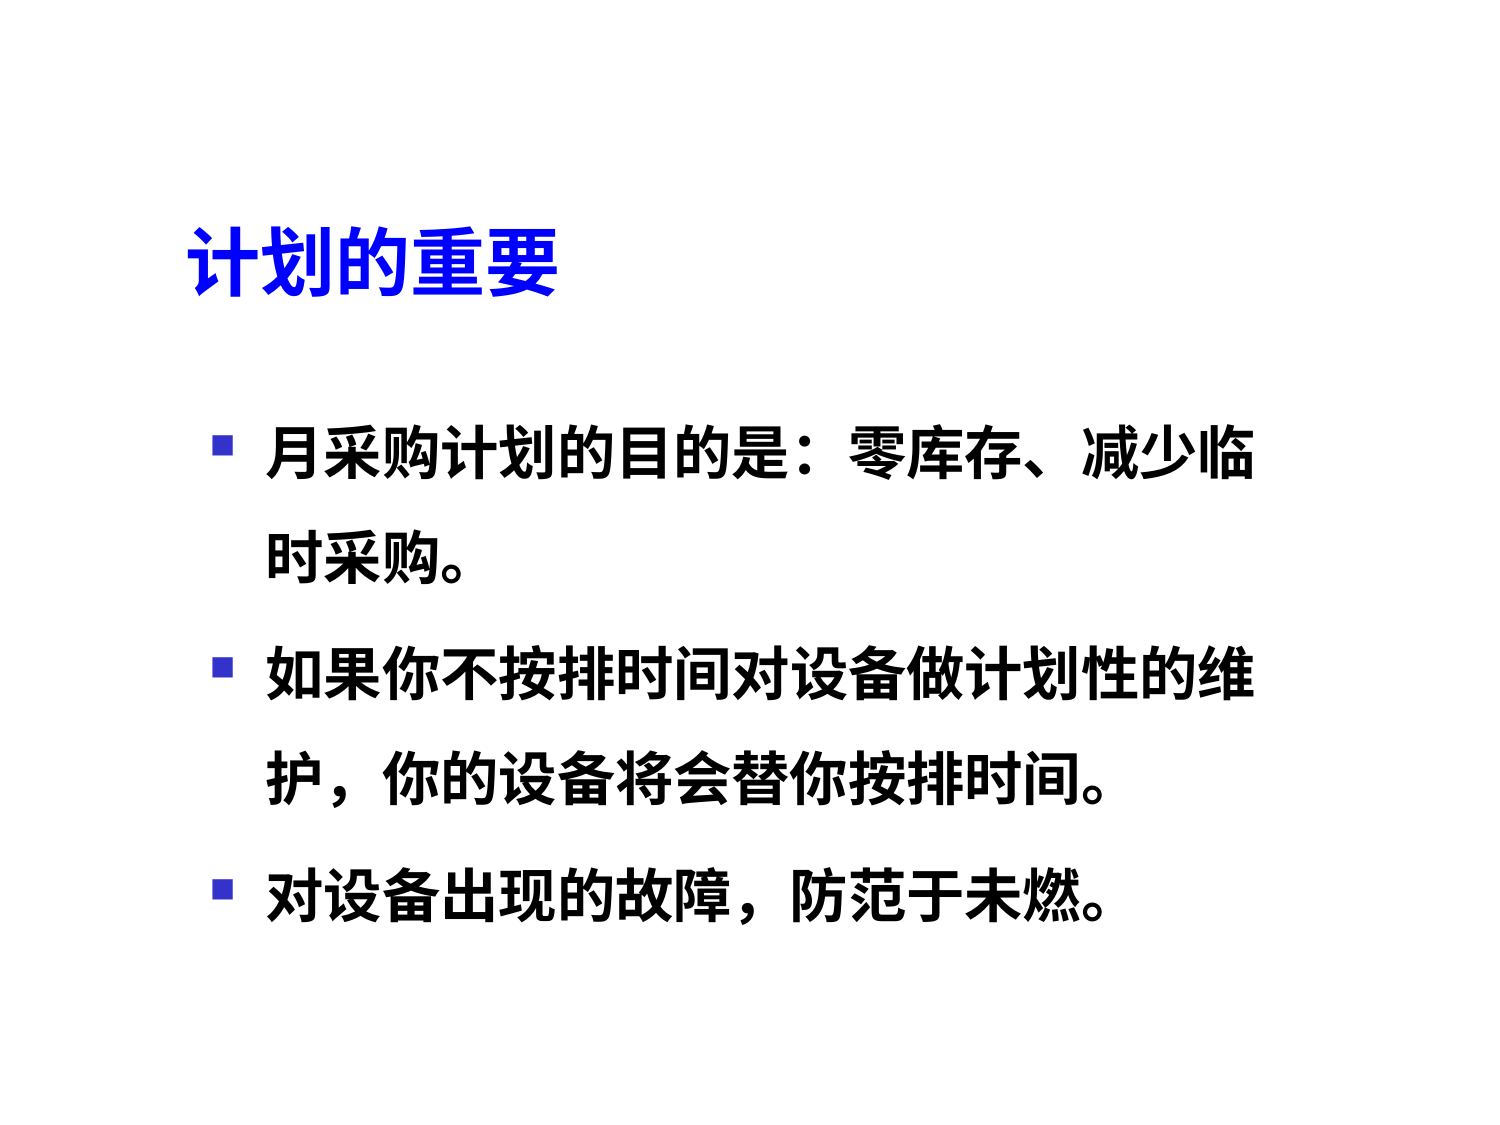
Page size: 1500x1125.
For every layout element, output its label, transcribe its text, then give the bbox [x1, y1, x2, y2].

title 计划的重要 [171, 208, 1105, 350]
list 月采购计划的目的是：零库存、减少临时采购。 如果你不按排时间对设备做计划性的维护，你的设备将会替你按排时间。 对设备出现的故障，防范于未燃。 [194, 373, 1329, 1000]
